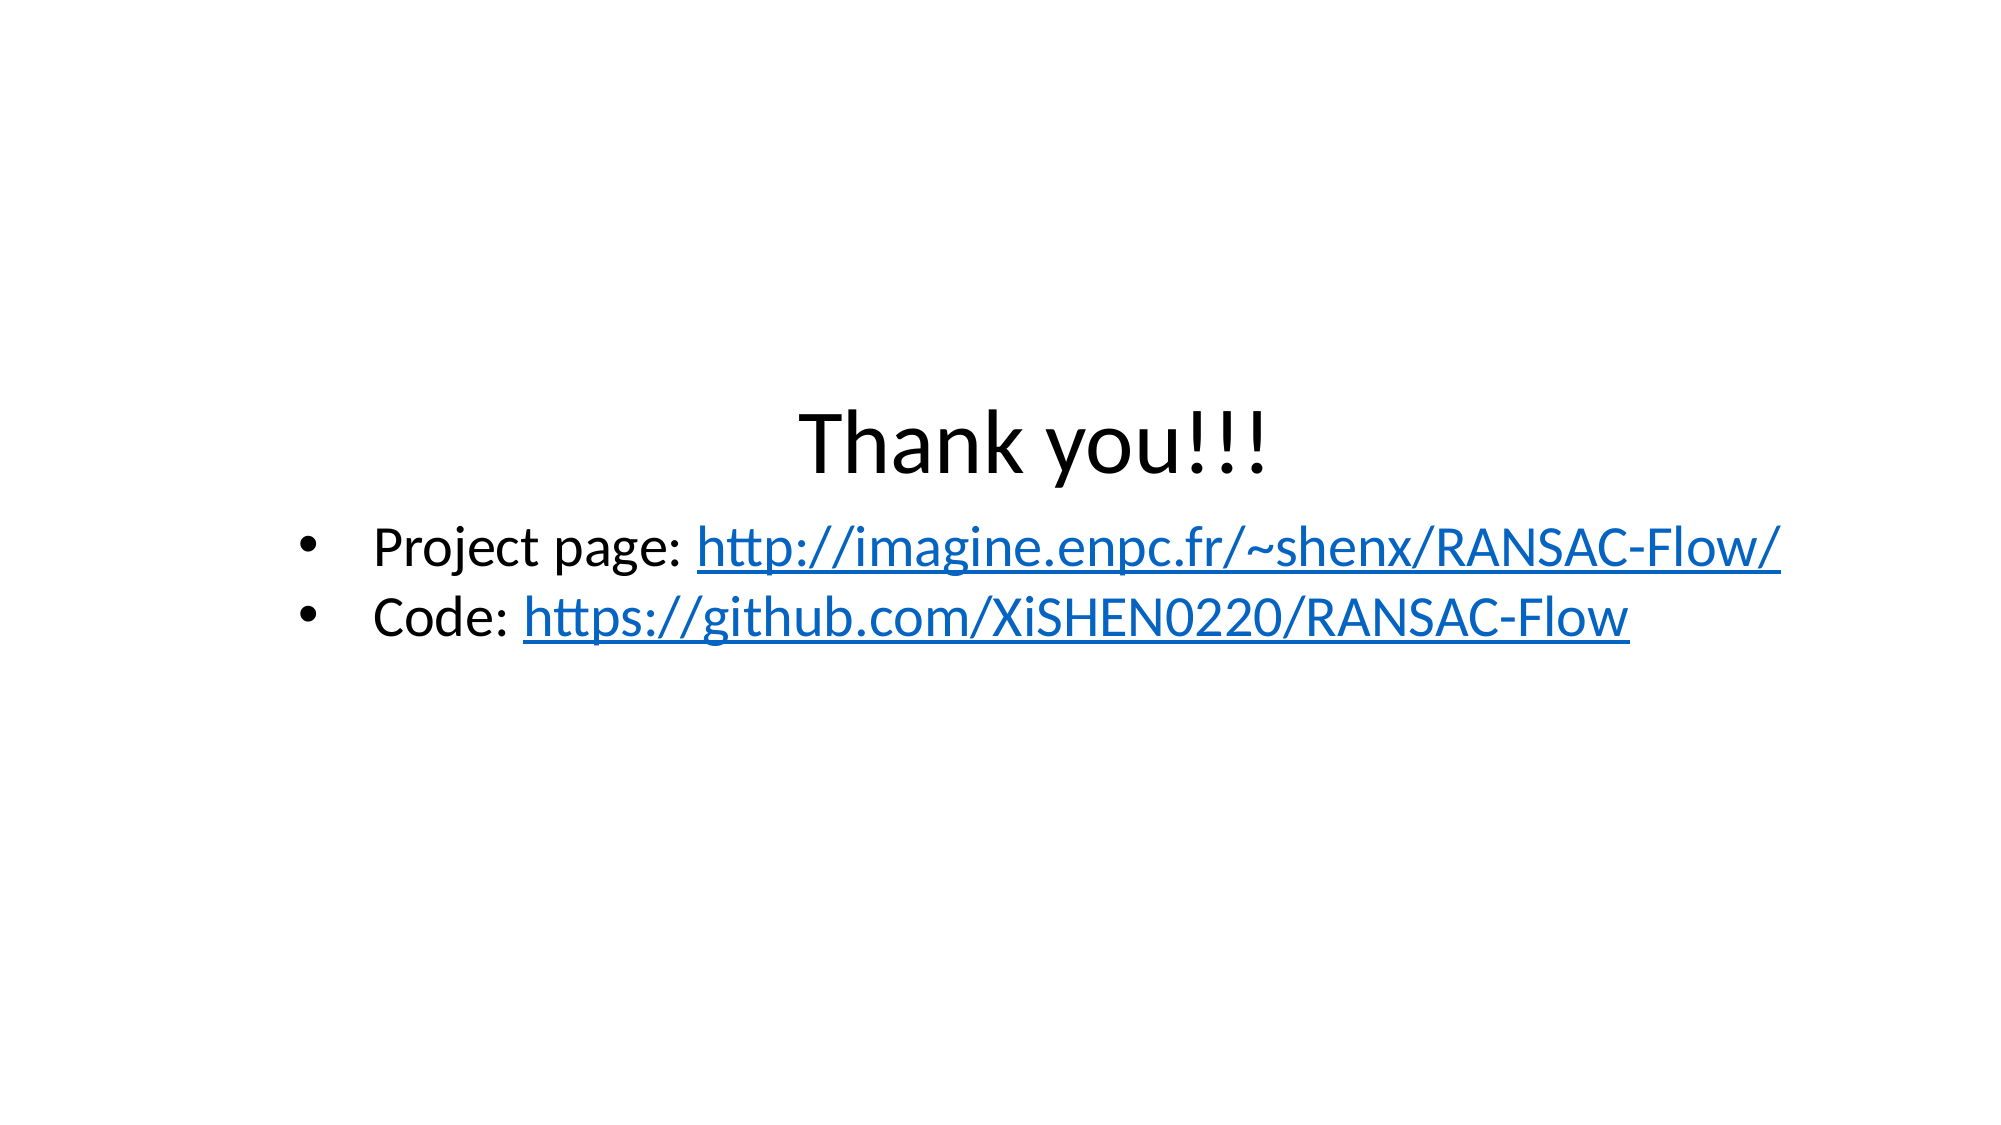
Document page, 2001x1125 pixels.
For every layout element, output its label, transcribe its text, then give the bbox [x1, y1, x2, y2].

text_box Thank you!!! [283, 374, 1788, 500]
text_box Project page: http://imagine.enpc.fr/~shenx/RANSAC-Flow/ Code: https://github.com/XiSHEN0220/RANSAC-Flow [283, 500, 1818, 656]
